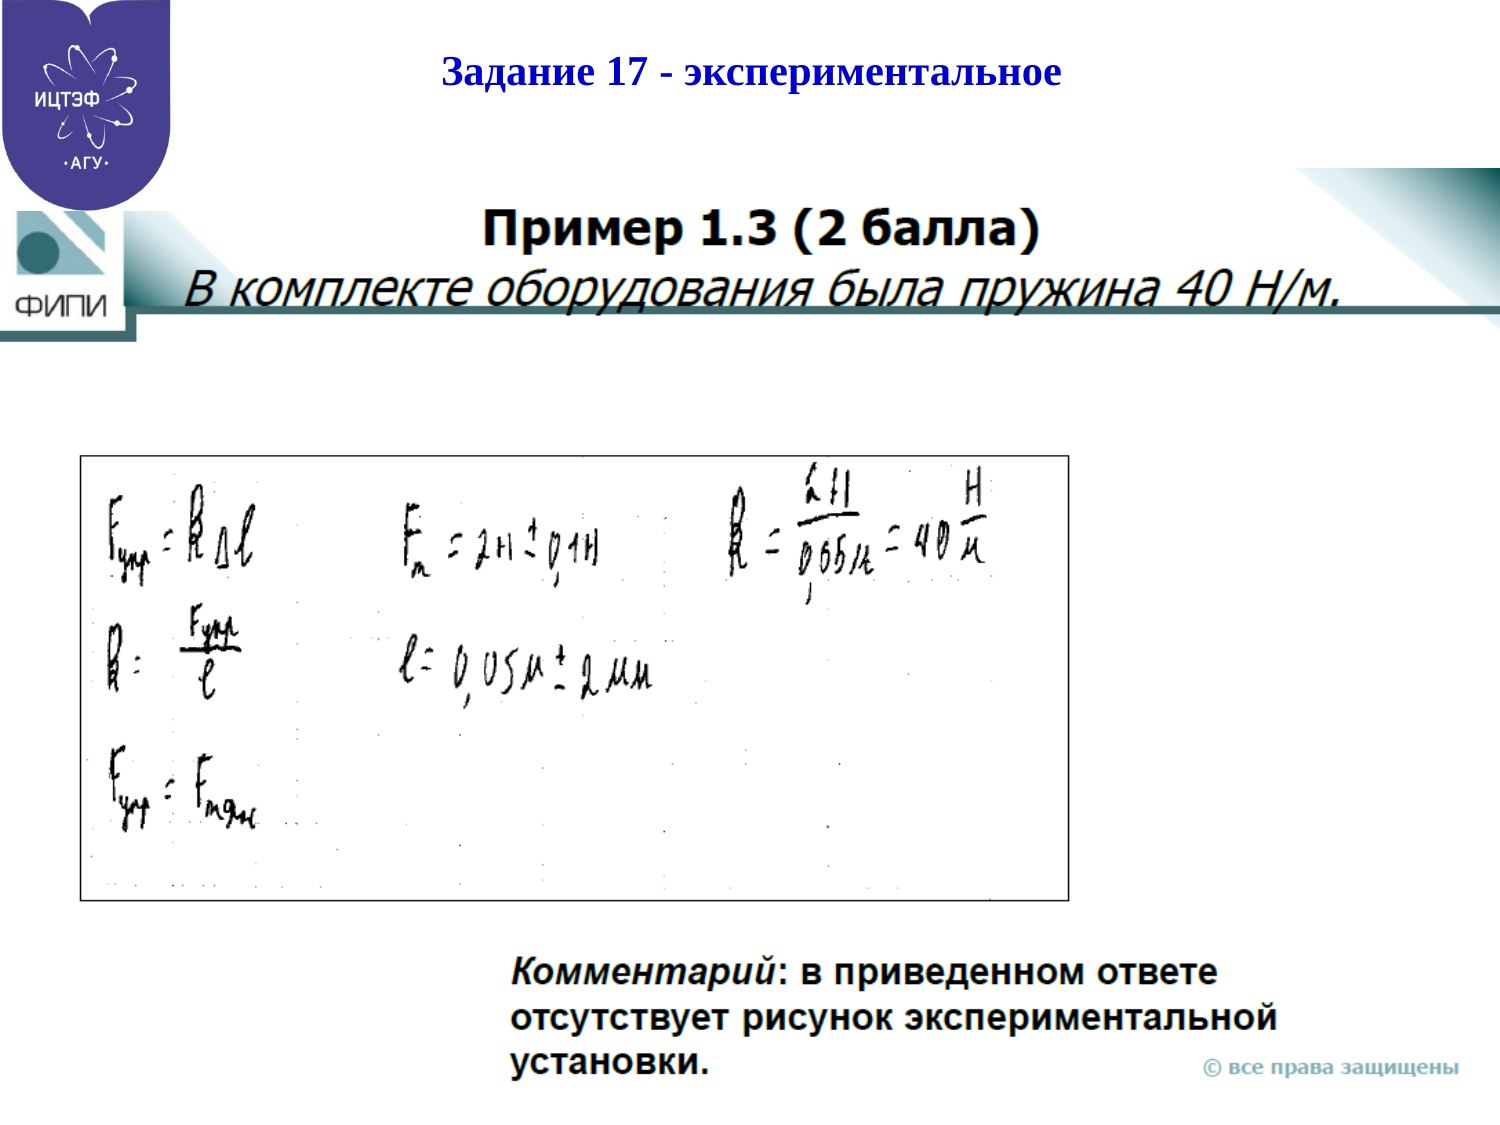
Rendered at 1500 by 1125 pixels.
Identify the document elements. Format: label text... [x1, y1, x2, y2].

picture [0, 0, 1500, 1107]
title Задание 17 - экспериментальное [176, 35, 1427, 102]
